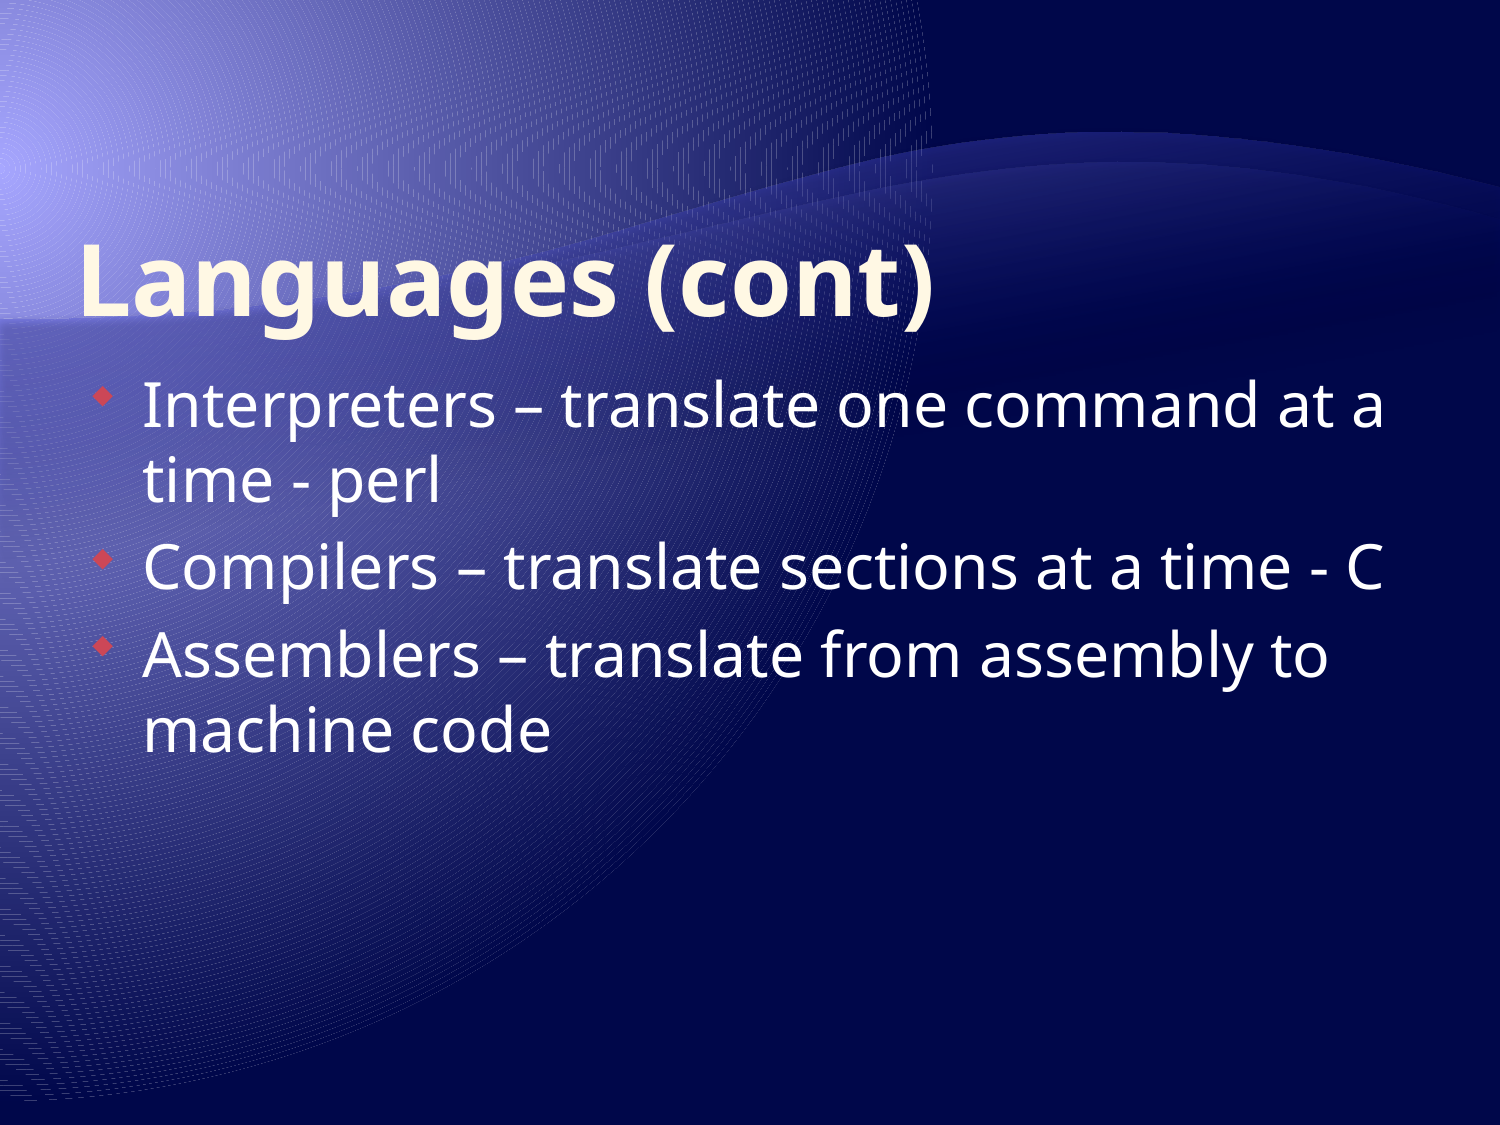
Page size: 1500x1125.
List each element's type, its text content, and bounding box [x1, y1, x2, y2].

list Interpreters – translate one command at a time - perl Compilers – translate sections at a time - C Assemblers – translate from assembly to machine code [75, 357, 1425, 1033]
title Languages (cont) [75, 87, 1425, 338]
